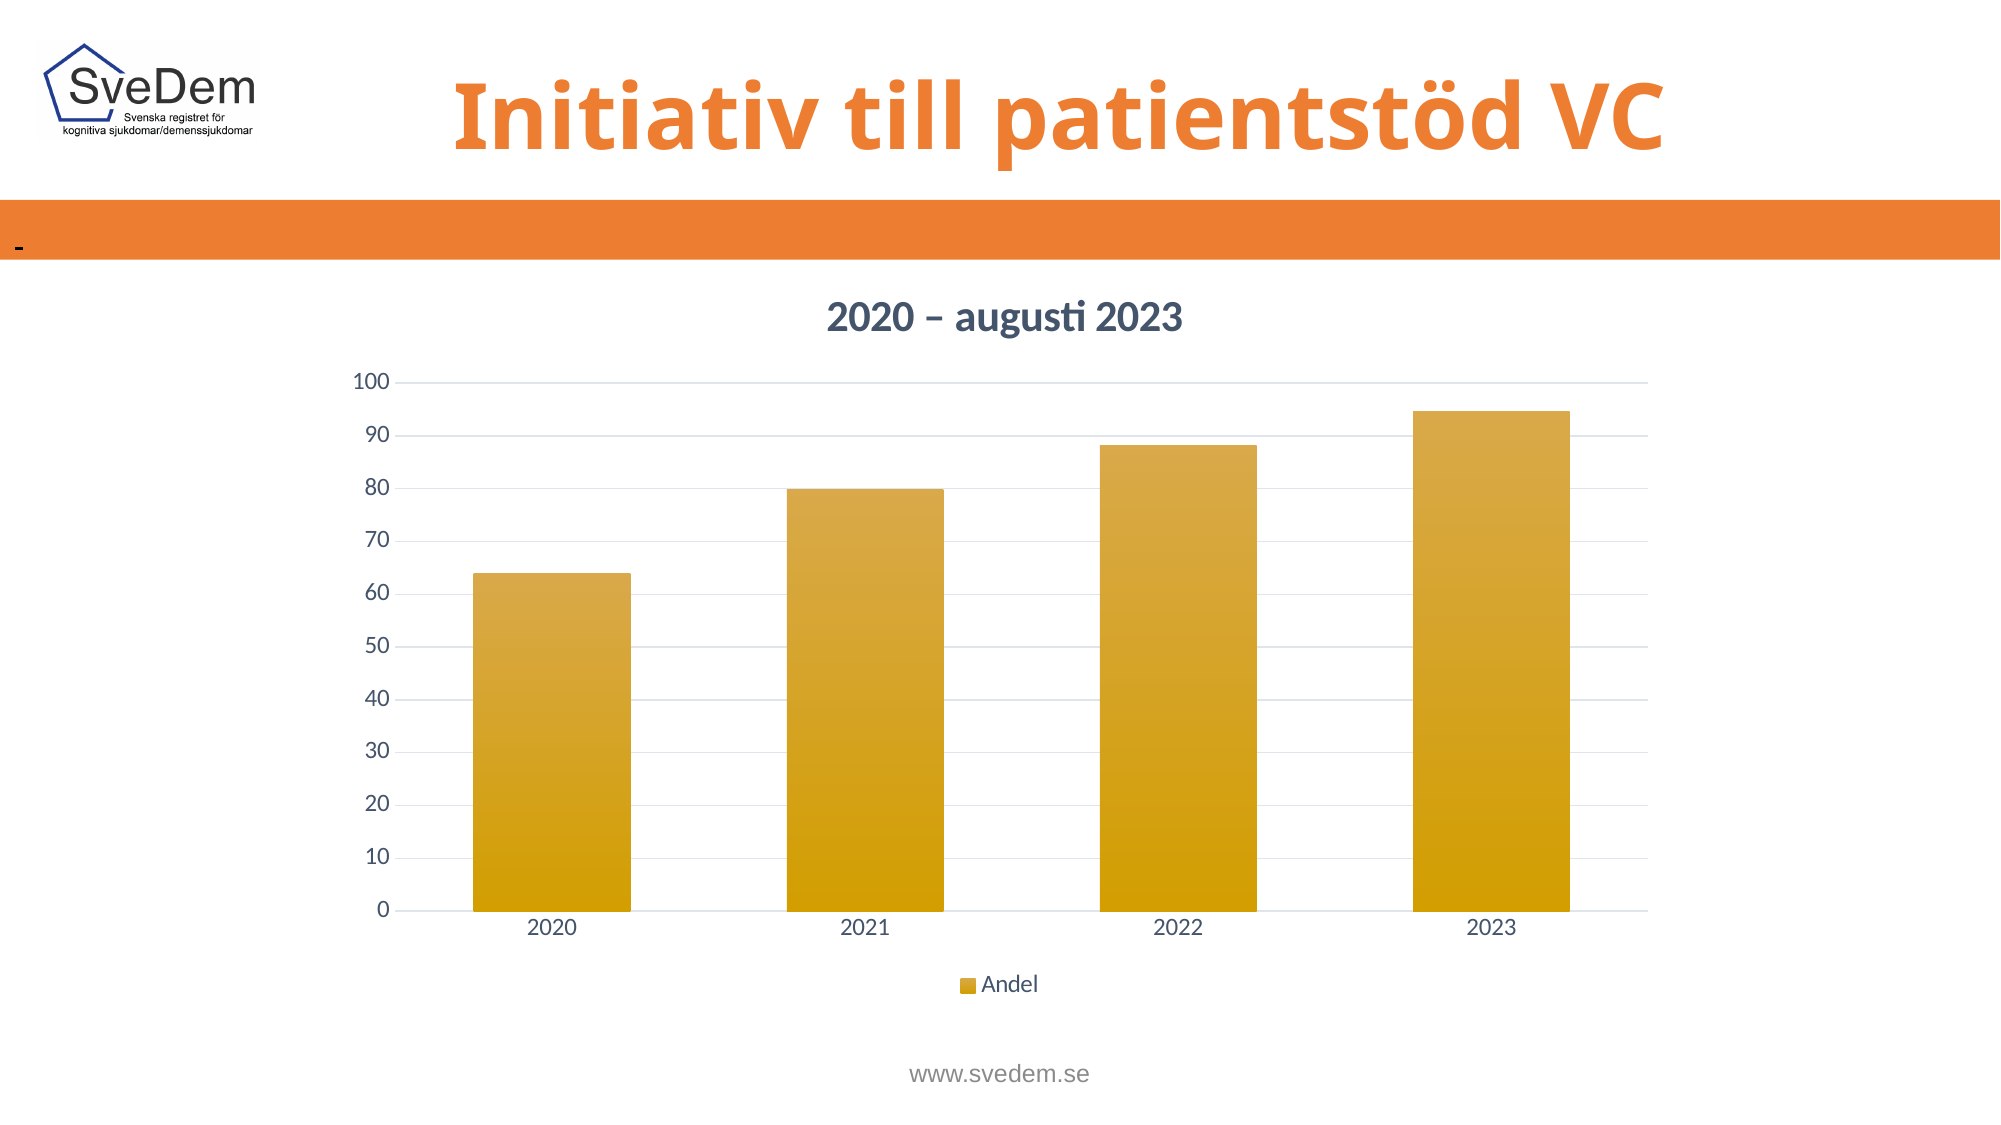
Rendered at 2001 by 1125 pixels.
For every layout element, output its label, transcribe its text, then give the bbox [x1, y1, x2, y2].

chart [324, 262, 1675, 1005]
picture [37, 39, 258, 141]
footer www.svedem.se [662, 1042, 1338, 1103]
title Initiativ till patientstöd VC [258, 39, 1863, 200]
